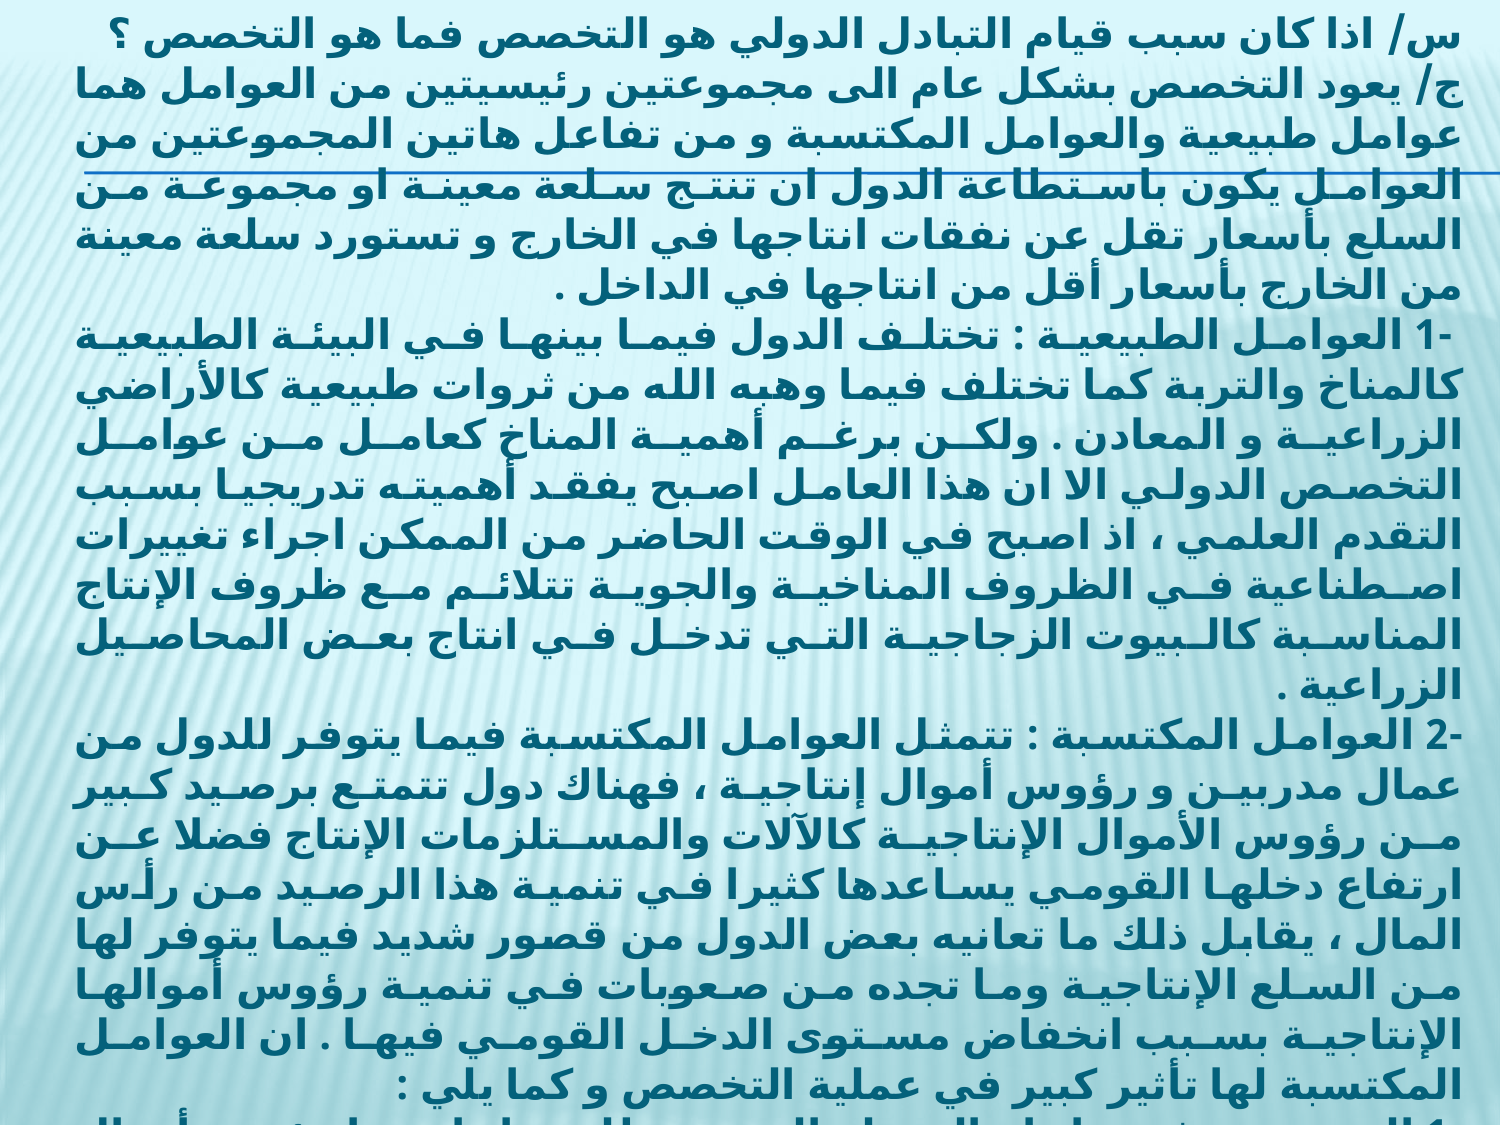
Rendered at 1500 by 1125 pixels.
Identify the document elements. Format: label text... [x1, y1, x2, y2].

text_box س/ اذا كان سبب قيام التبادل الدولي هو التخصص فما هو التخصص ؟ ج/ يعود التخصص بشكل عام الى مجموعتين رئيسيتين من العوامل هما عوامل طبيعية والعوامل المكتسبة و من تفاعل هاتين المجموعتين من العوامل يكون باستطاعة الدول ان تنتج سلعة معينة او مجموعة من السلع بأسعار تقل عن نفقات انتاجها في الخارج و تستورد سلعة معينة من الخارج بأسعار أقل من انتاجها في الداخل . -1 العوامل الطبيعية : تختلف الدول فيما بينها في البيئة الطبيعية كالمناخ والتربة كما تختلف فيما وهبه الله من ثروات طبيعية كالأراضي الزراعية و المعادن . ولكن برغم أهمية المناخ كعامل من عوامل التخصص الدولي الا ان هذا العامل اصبح يفقد أهميته تدريجيا بسبب التقدم العلمي ، اذ اصبح في الوقت الحاضر من الممكن اجراء تغييرات اصطناعية في الظروف المناخية والجوية تتلائم مع ظروف الإنتاج المناسبة كالبيوت الزجاجية التي تدخل في انتاج بعض المحاصيل الزراعية . -2 العوامل المكتسبة : تتمثل العوامل المكتسبة فيما يتوفر للدول من عمال مدربين و رؤوس أموال إنتاجية ، فهناك دول تتمتع برصيد كبير من رؤوس الأموال الإنتاجية كالآلات والمستلزمات الإنتاج فضلا عن ارتفاع دخلها القومي يساعدها كثيرا في تنمية هذا الرصيد من رأس المال ، يقابل ذلك ما تعانيه بعض الدول من قصور شديد فيما يتوفر لها من السلع الإنتاجية وما تجده من صعوبات في تنمية رؤوس أموالها الإنتاجية بسبب انخفاض مستوى الدخل القومي فيها . ان العوامل المكتسبة لها تأثير كبير في عملية التخصص و كما يلي : -1 التخصص في انتاج السلع التي يتطلب انتاجها رؤوس أموال وفيرة )مثل صناعة الطائرات والسيارات و الصناعات الكيمياوية ( . -2 التخصص في انتاج السلع التي يتطلب انتاجها مهارة عالية ) صناعات الساعات وبقية المنتجات الالكترونية ( . [59, 0, 1479, 1125]
